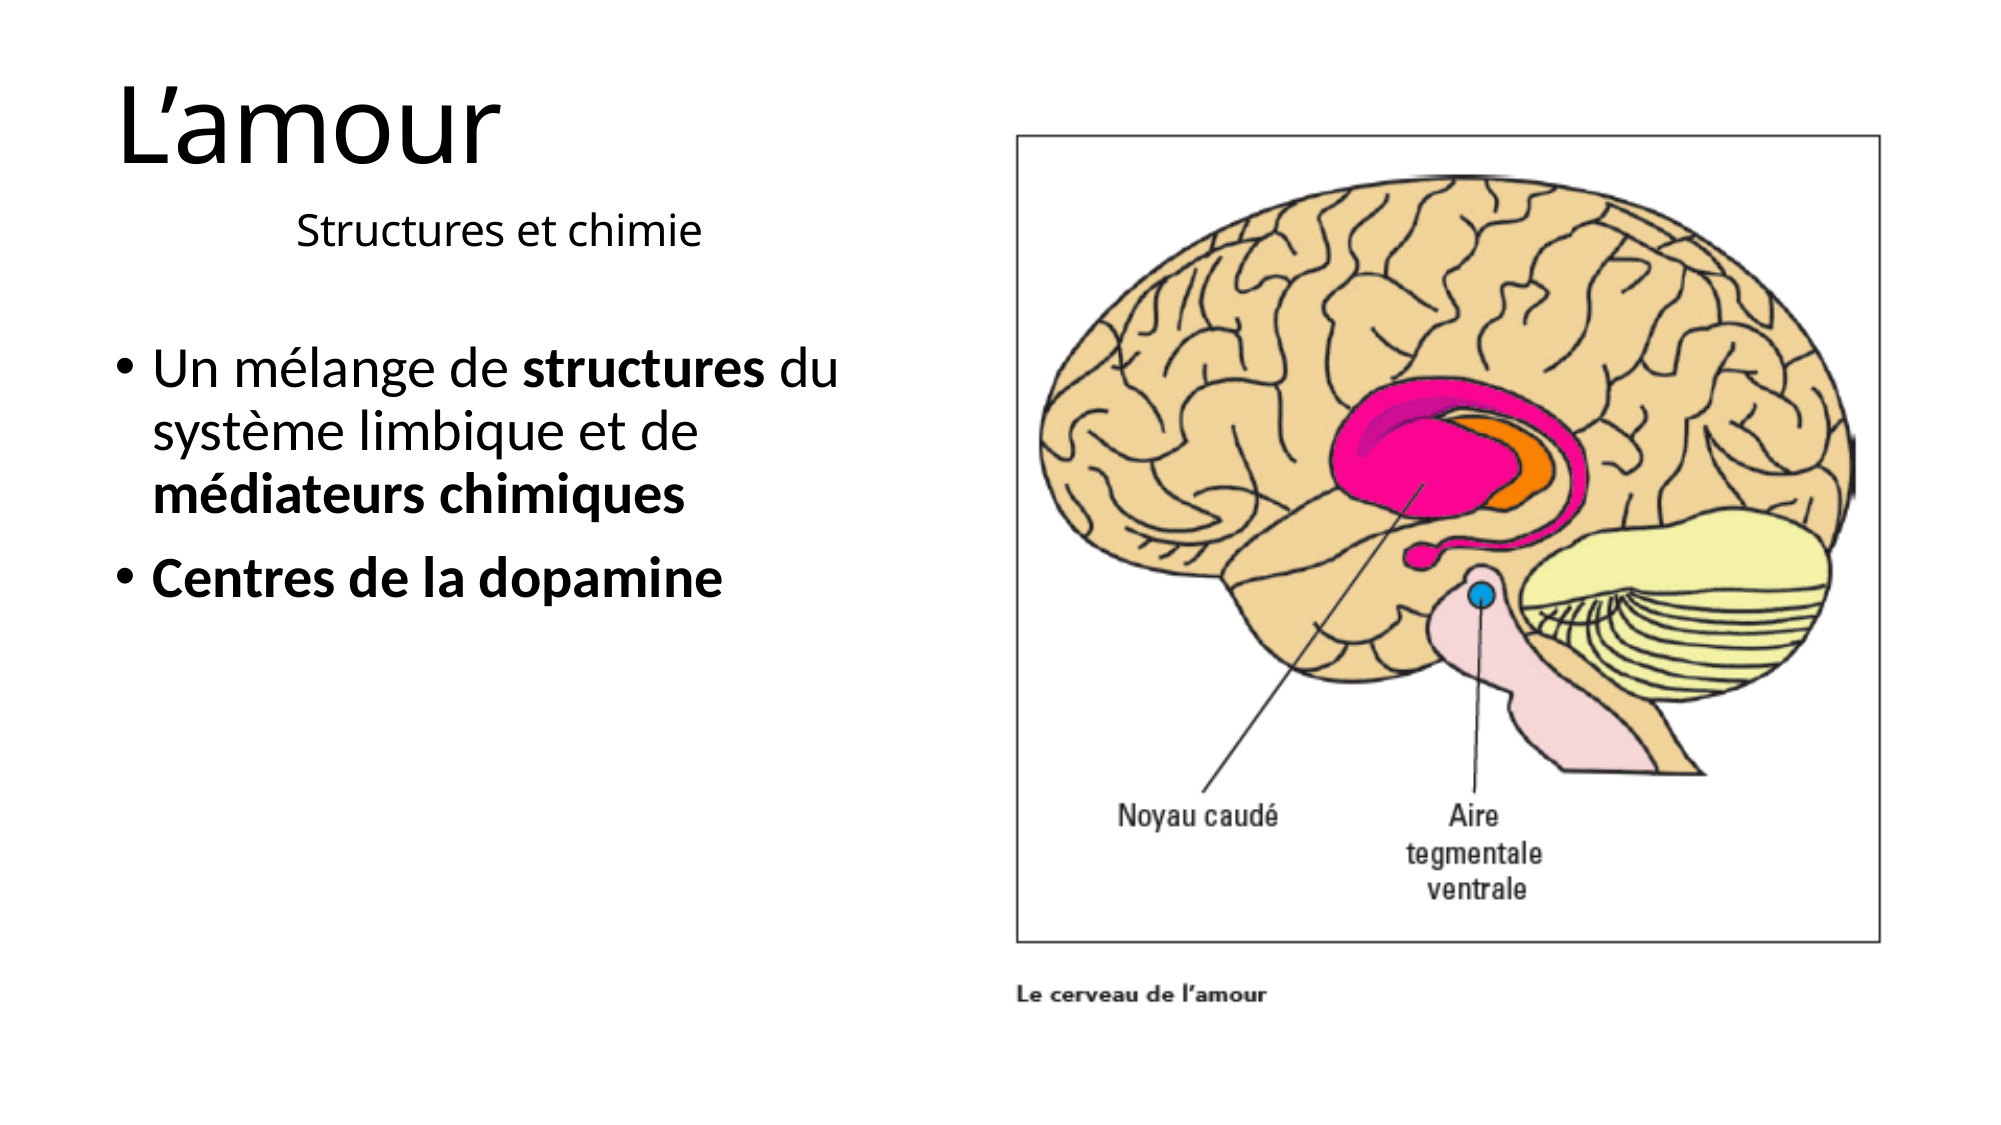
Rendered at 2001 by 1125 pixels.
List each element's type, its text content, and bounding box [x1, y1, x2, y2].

list Un mélange de structures du système limbique et de médiateurs chimiques Centres de la dopamine [99, 329, 901, 1018]
picture [1000, 104, 1896, 1021]
list Structures et chimie [99, 195, 901, 264]
title L’amour [99, 63, 900, 195]
